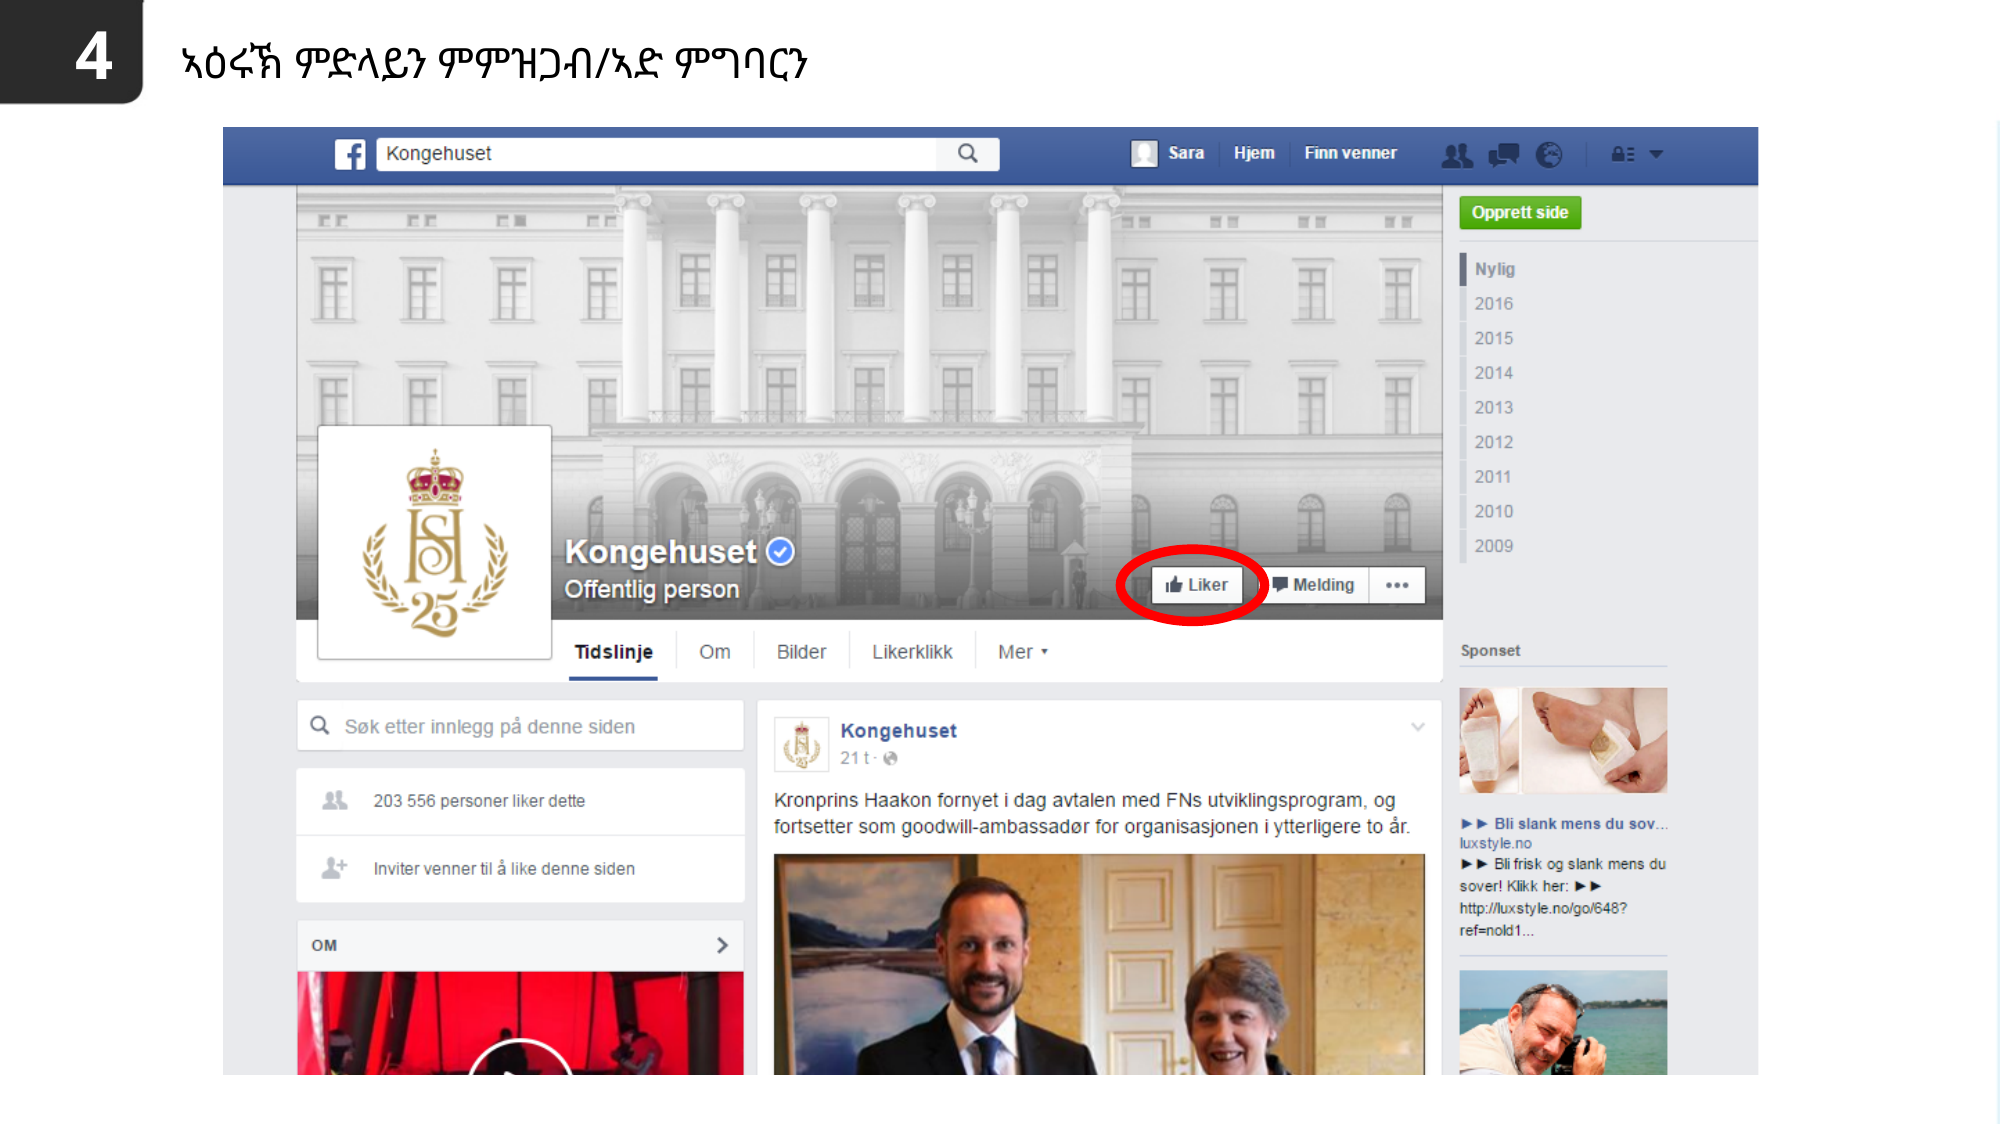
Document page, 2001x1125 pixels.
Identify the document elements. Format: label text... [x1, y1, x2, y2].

picture [0, 0, 2000, 1124]
text_box 4 [60, 20, 188, 95]
title ኣዕሩኽ ምድላይን ምምዝጋብ/ኣድ ምግባርን [188, 34, 1864, 95]
